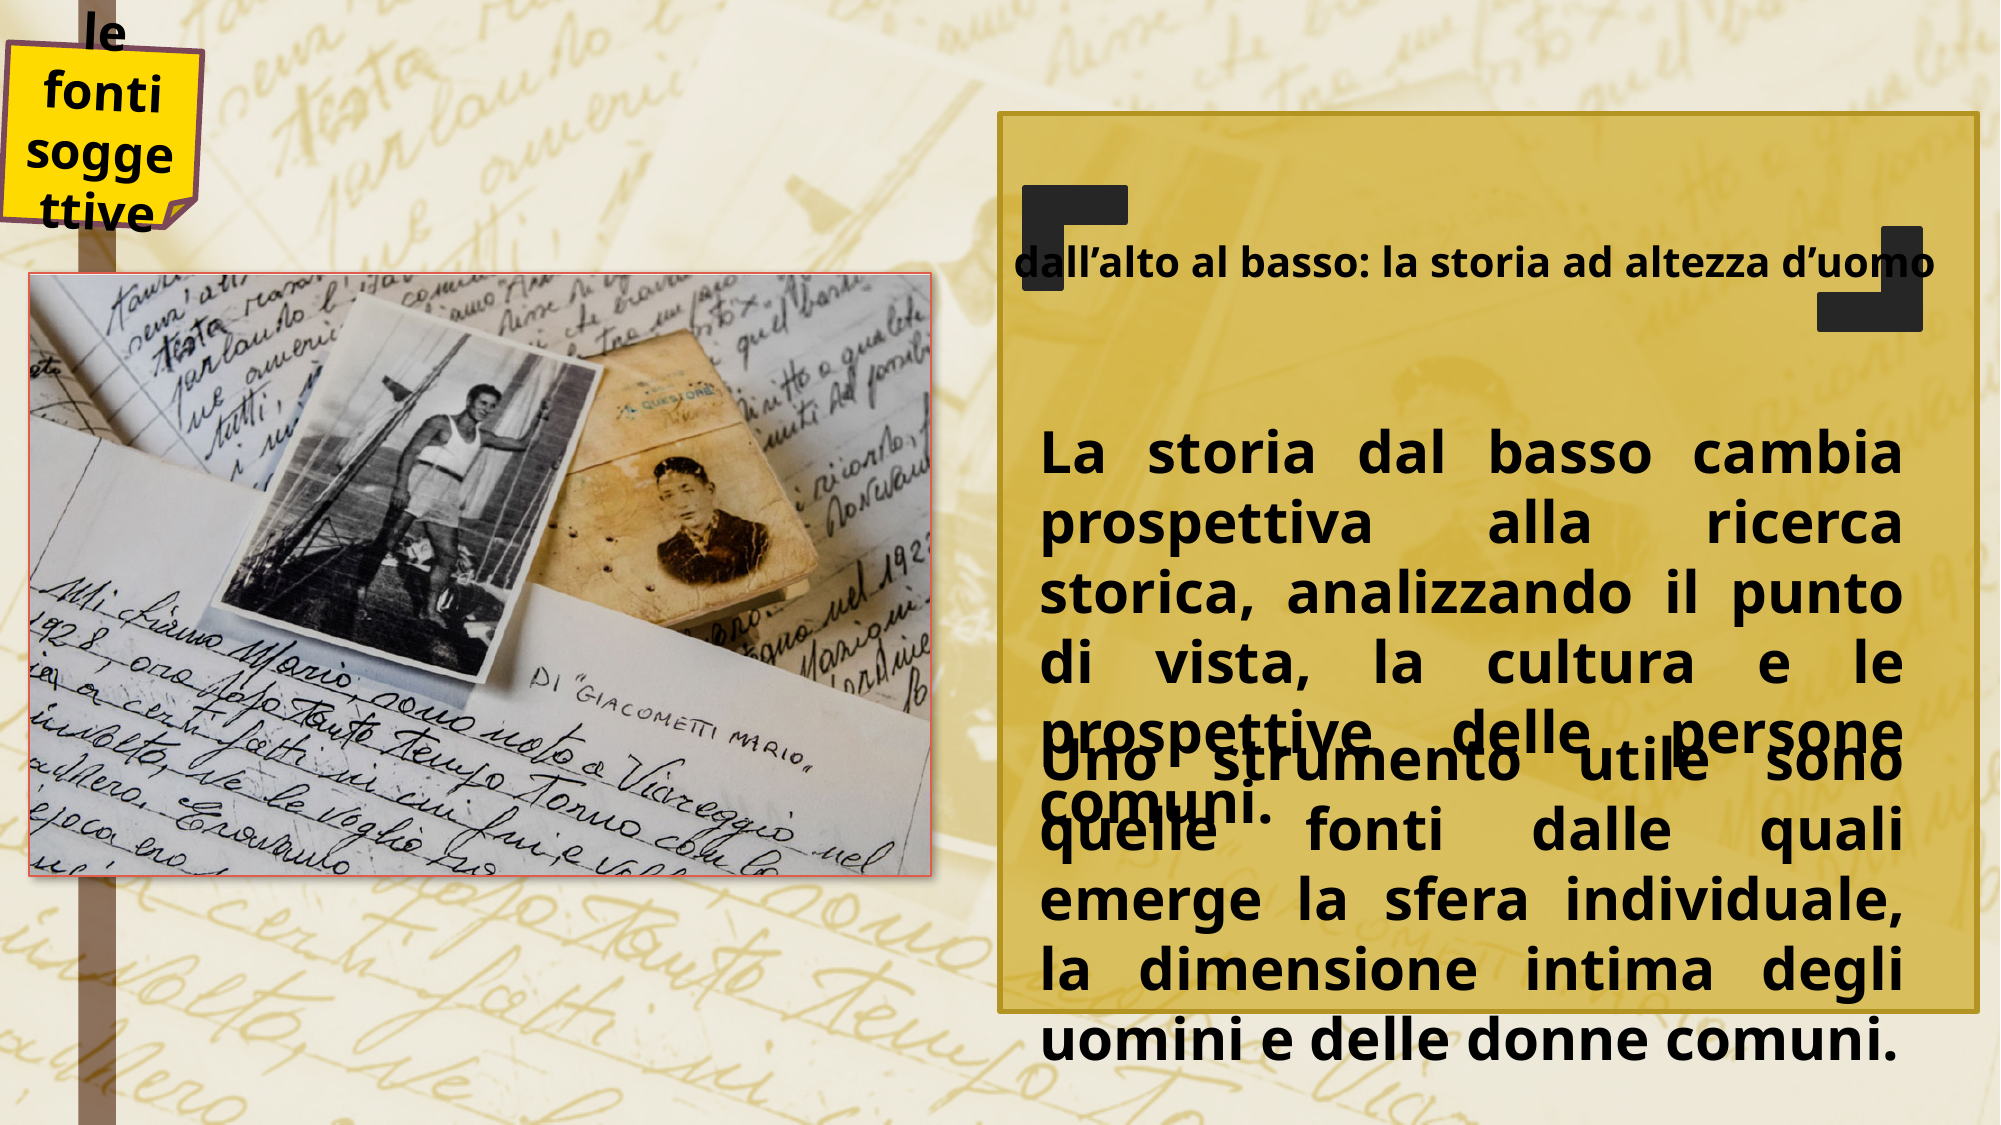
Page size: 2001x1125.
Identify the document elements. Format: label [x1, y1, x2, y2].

text_box [999, 113, 1978, 1012]
picture [0, 0, 2000, 1125]
